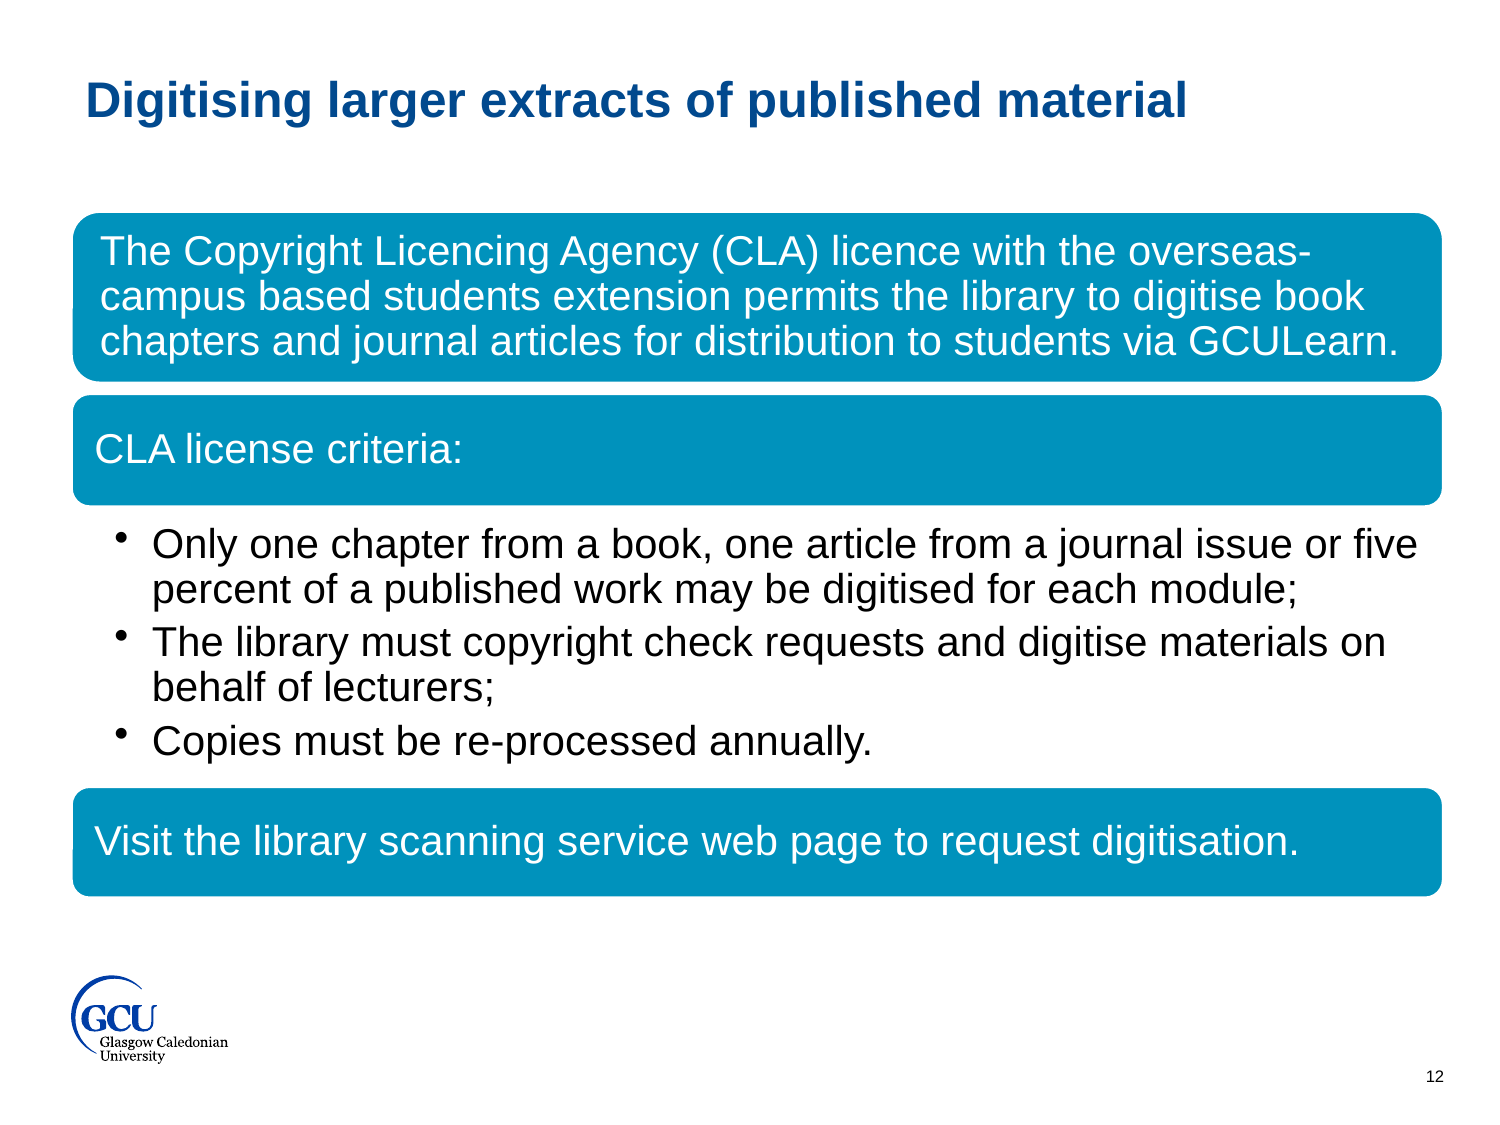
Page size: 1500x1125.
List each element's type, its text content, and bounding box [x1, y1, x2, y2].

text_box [70, 178, 1445, 932]
list Digitising larger extracts of published material [70, 60, 1430, 137]
